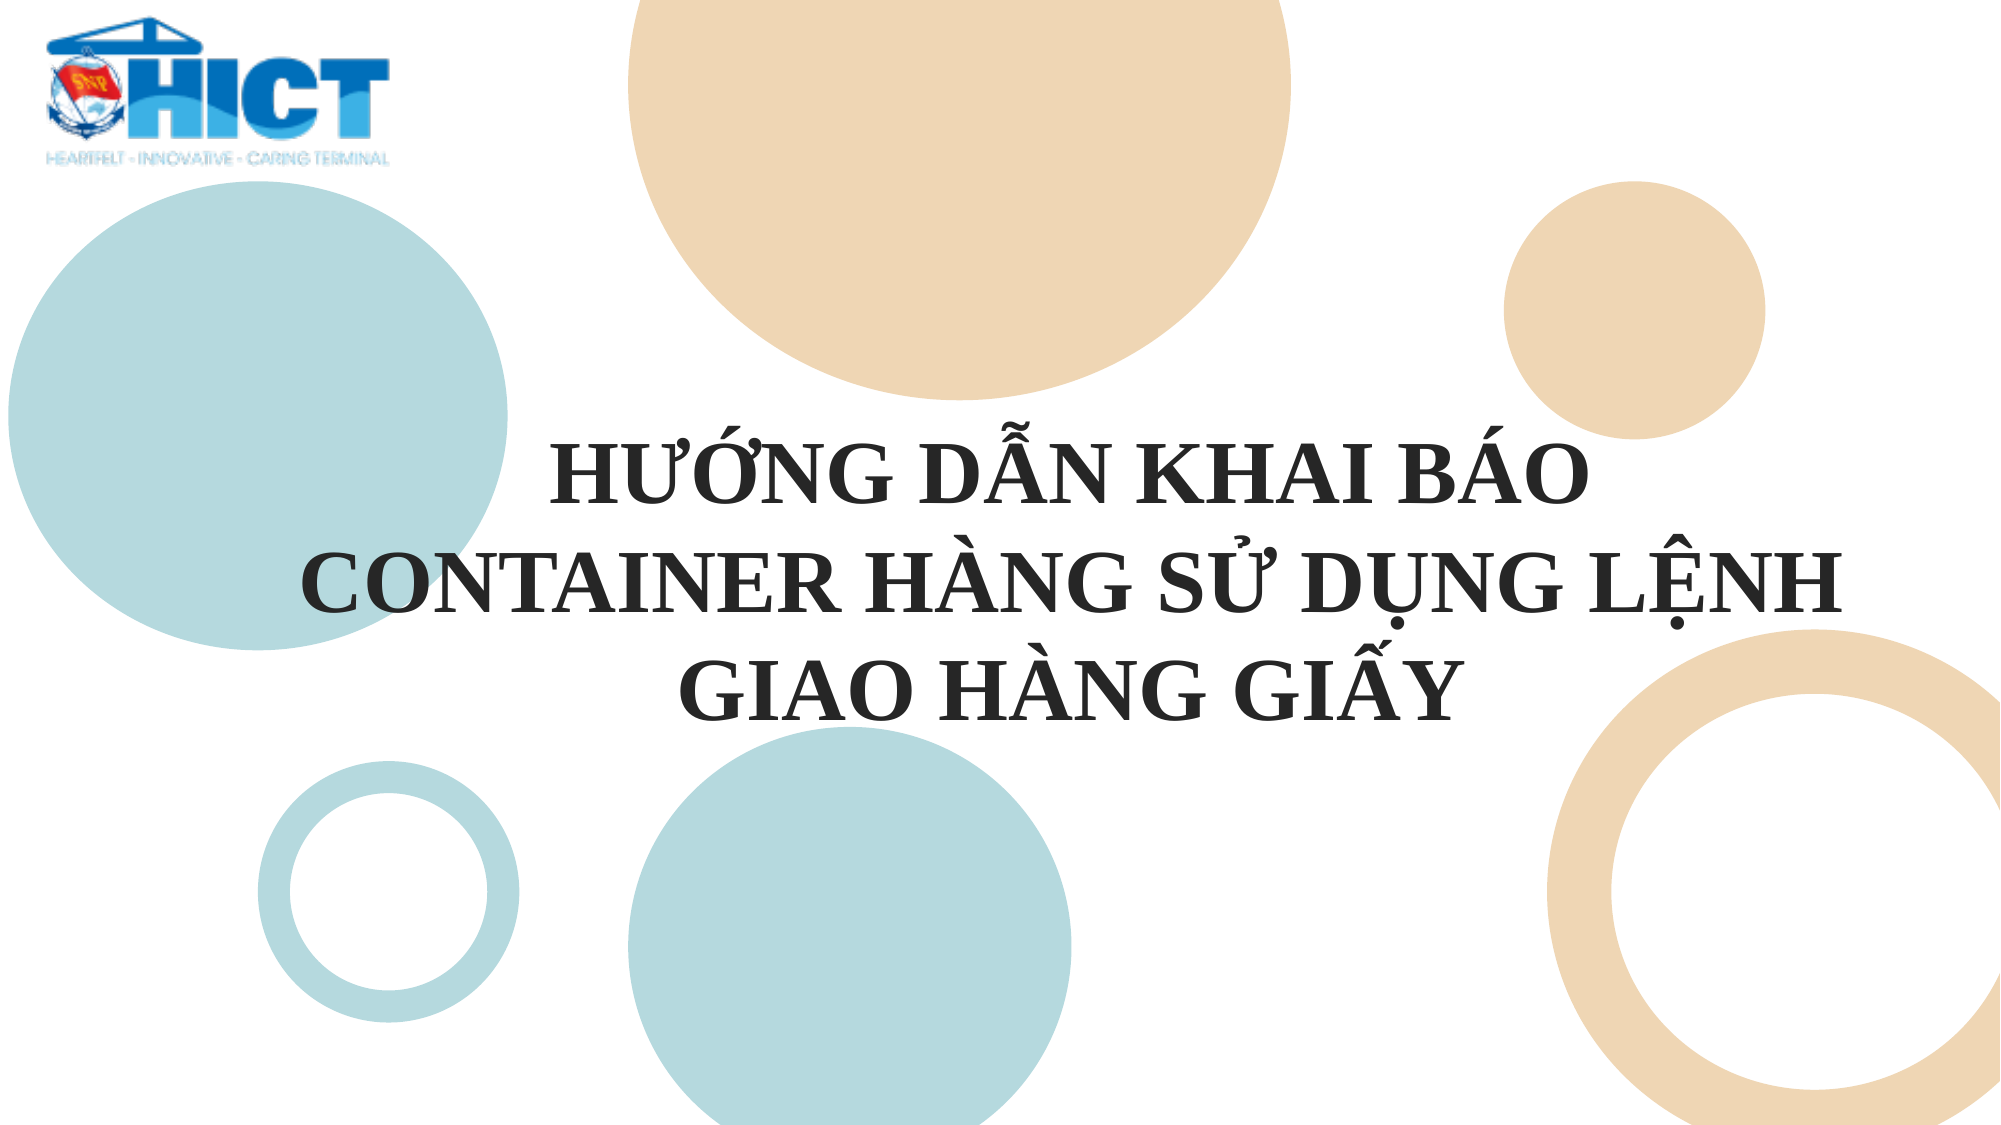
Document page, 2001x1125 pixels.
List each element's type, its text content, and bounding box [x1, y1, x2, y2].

picture [39, 10, 392, 182]
text_box HƯỚNG DẪN KHAI BÁO CONTAINER HÀNG SỬ DỤNG LỆNH GIAO HÀNG GIẤY [253, 406, 1890, 746]
text_box [1503, 181, 1766, 440]
text_box [8, 182, 508, 651]
text_box [256, 760, 521, 1024]
text_box [1546, 628, 2000, 1125]
text_box [628, 746, 1072, 1125]
text_box [628, 0, 1291, 401]
